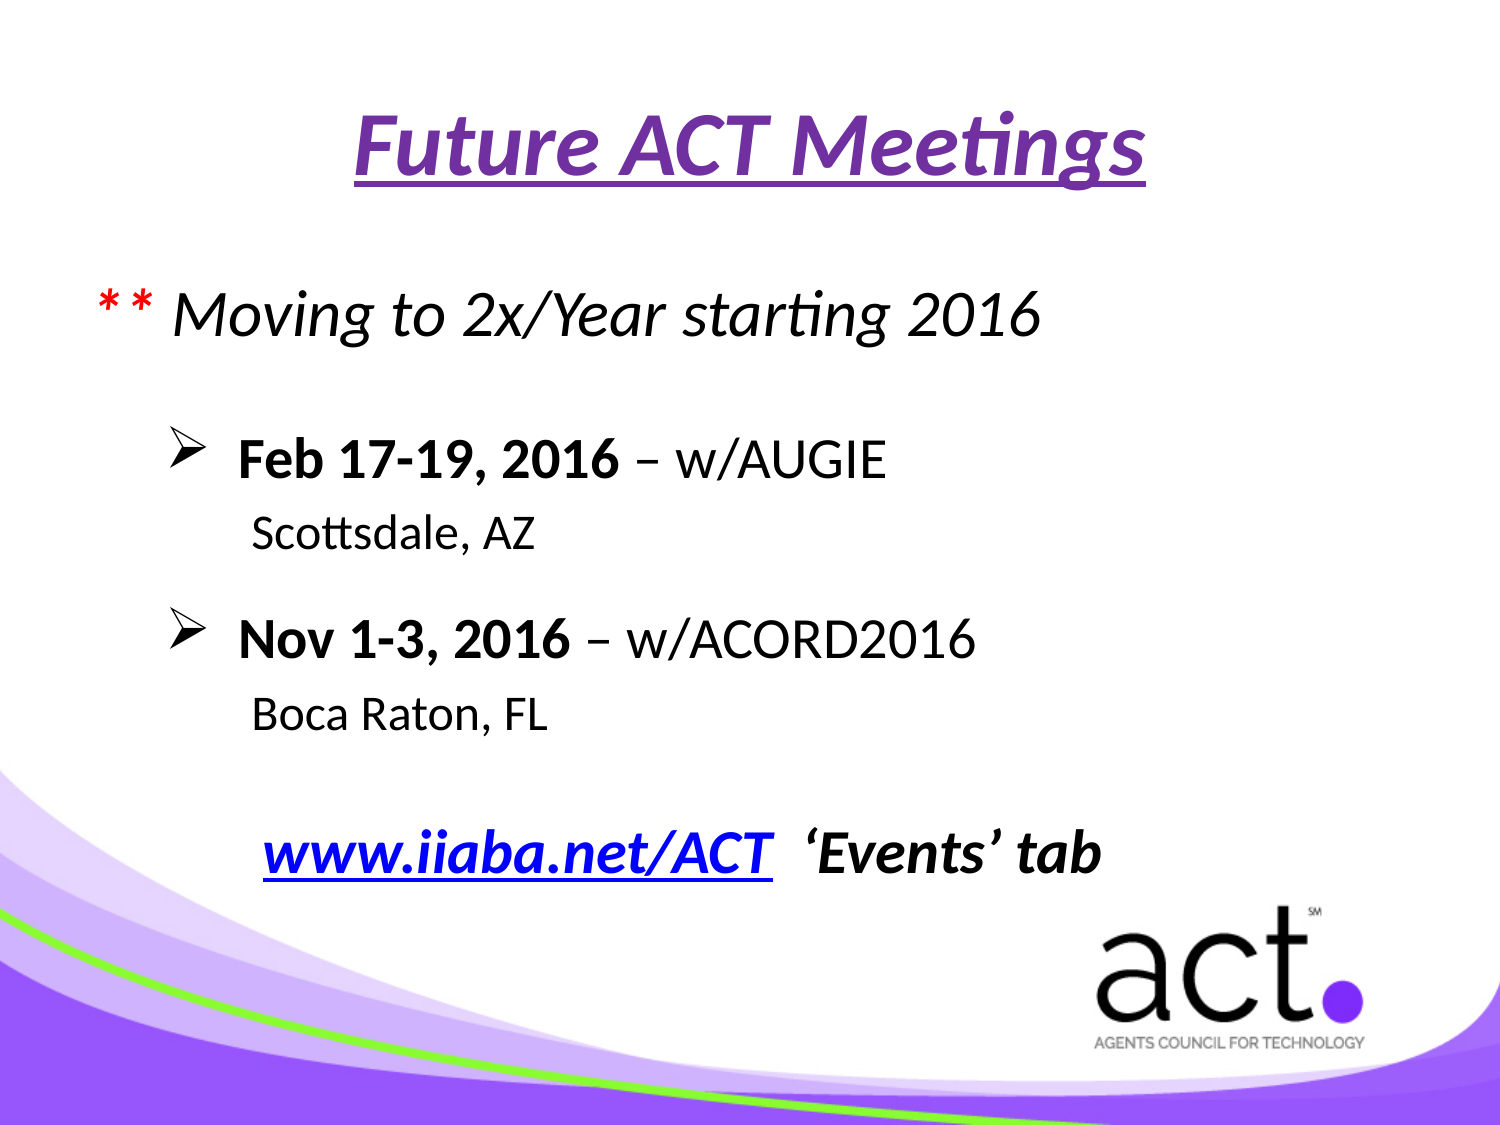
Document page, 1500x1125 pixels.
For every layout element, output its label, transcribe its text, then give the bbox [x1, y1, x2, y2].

picture [0, 0, 1500, 1125]
list ** Moving to 2x/Year starting 2016 Feb 17-19, 2016 – w/AUGIE Scottsdale, AZ Nov 1-3, 2016 – w/ACORD2016 Boca Raton, FL www.iiaba.net/ACT ‘Events’ tab [75, 262, 1425, 1005]
title Future ACT Meetings [75, 45, 1425, 233]
